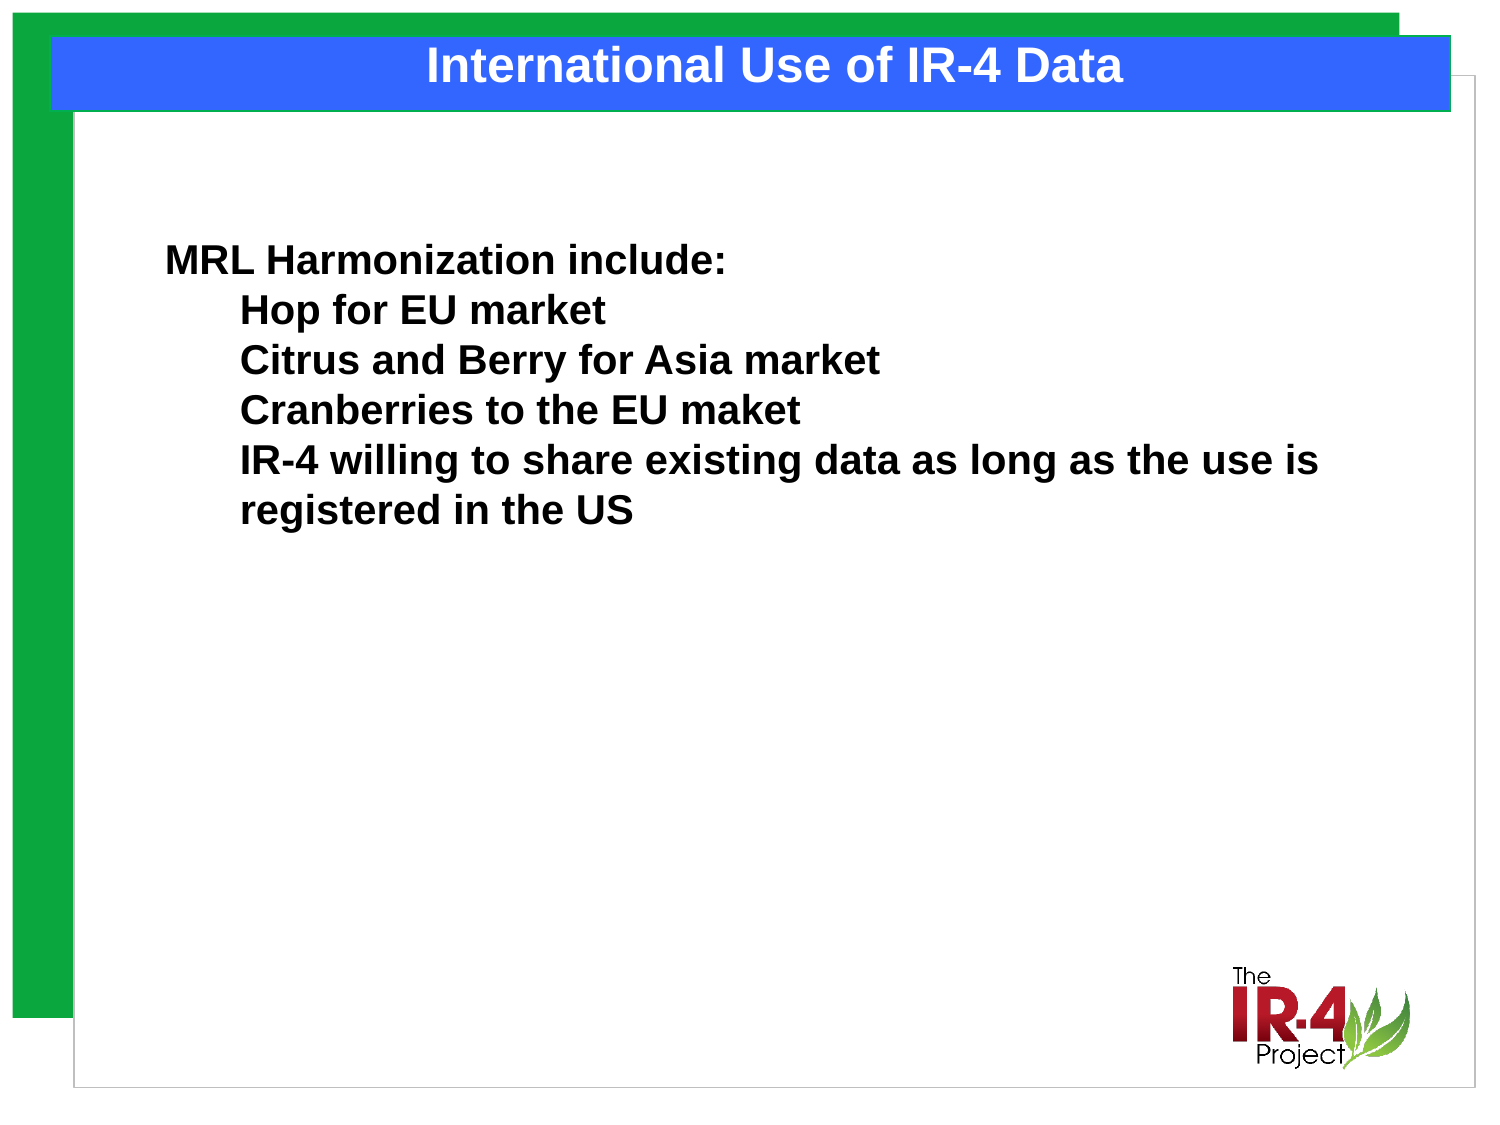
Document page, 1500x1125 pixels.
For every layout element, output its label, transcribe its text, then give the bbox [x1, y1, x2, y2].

list MRL Harmonization include: Hop for EU market Citrus and Berry for Asia market Cranberries to the EU maket IR-4 willing to share existing data as long as the use is registered in the US [150, 224, 1500, 968]
title International Use of IR-4 Data [50, 24, 1500, 138]
picture [1233, 968, 1410, 1070]
